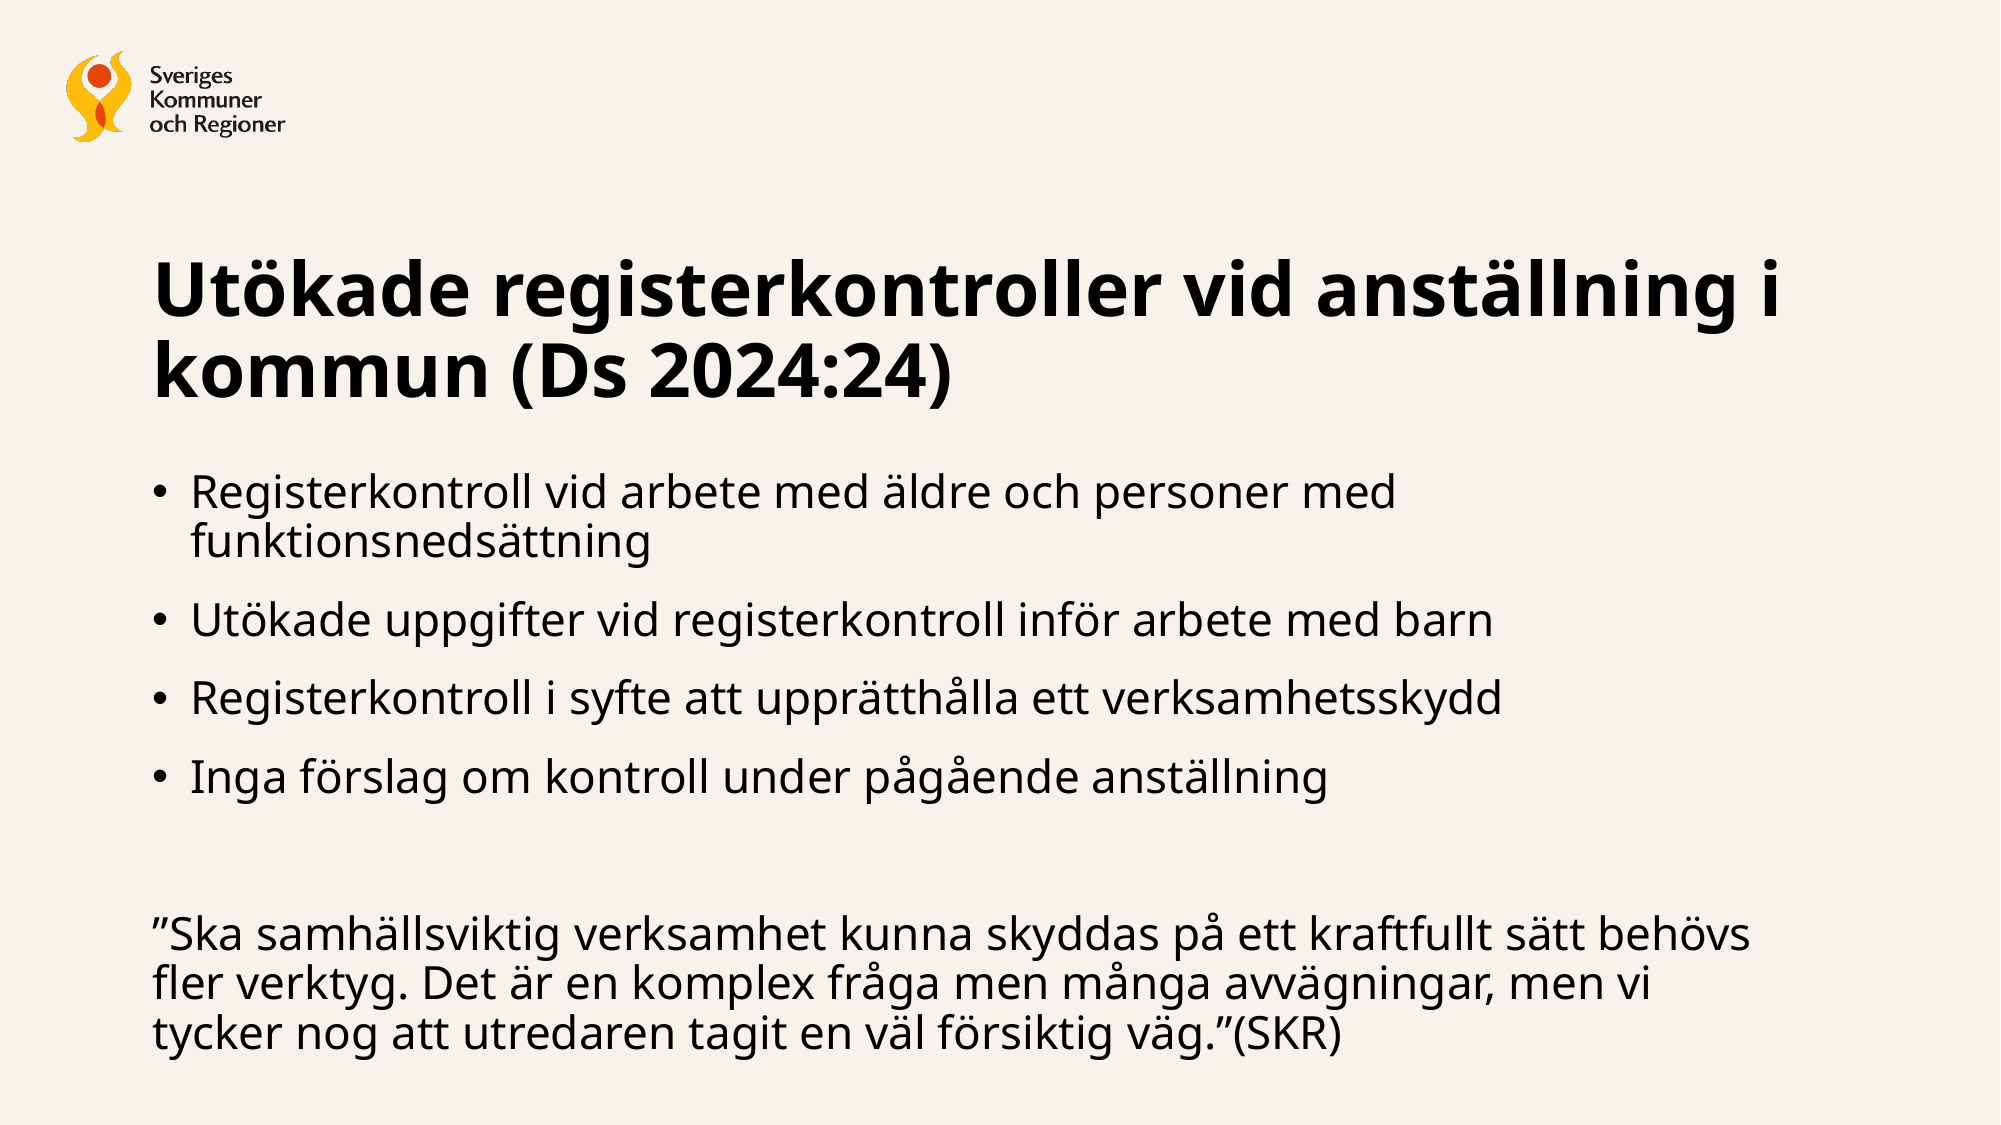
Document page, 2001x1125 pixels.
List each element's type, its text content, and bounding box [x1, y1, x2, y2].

picture [66, 51, 286, 142]
list Registerkontroll vid arbete med äldre och personer med funktionsnedsättning Utökade uppgifter vid registerkontroll inför arbete med barn Registerkontroll i syfte att upprätthålla ett verksamhetsskydd Inga förslag om kontroll under pågående anställning ”Ska samhällsviktig verksamhet kunna skyddas på ett kraftfullt sätt behövs fler verktyg. Det är en komplex fråga men många avvägningar, men vi tycker nog att utredaren tagit en väl försiktig väg.”(SKR) [137, 461, 1795, 1070]
title Utökade registerkontroller vid anställning i kommun (Ds 2024:24) [137, 222, 1952, 422]
